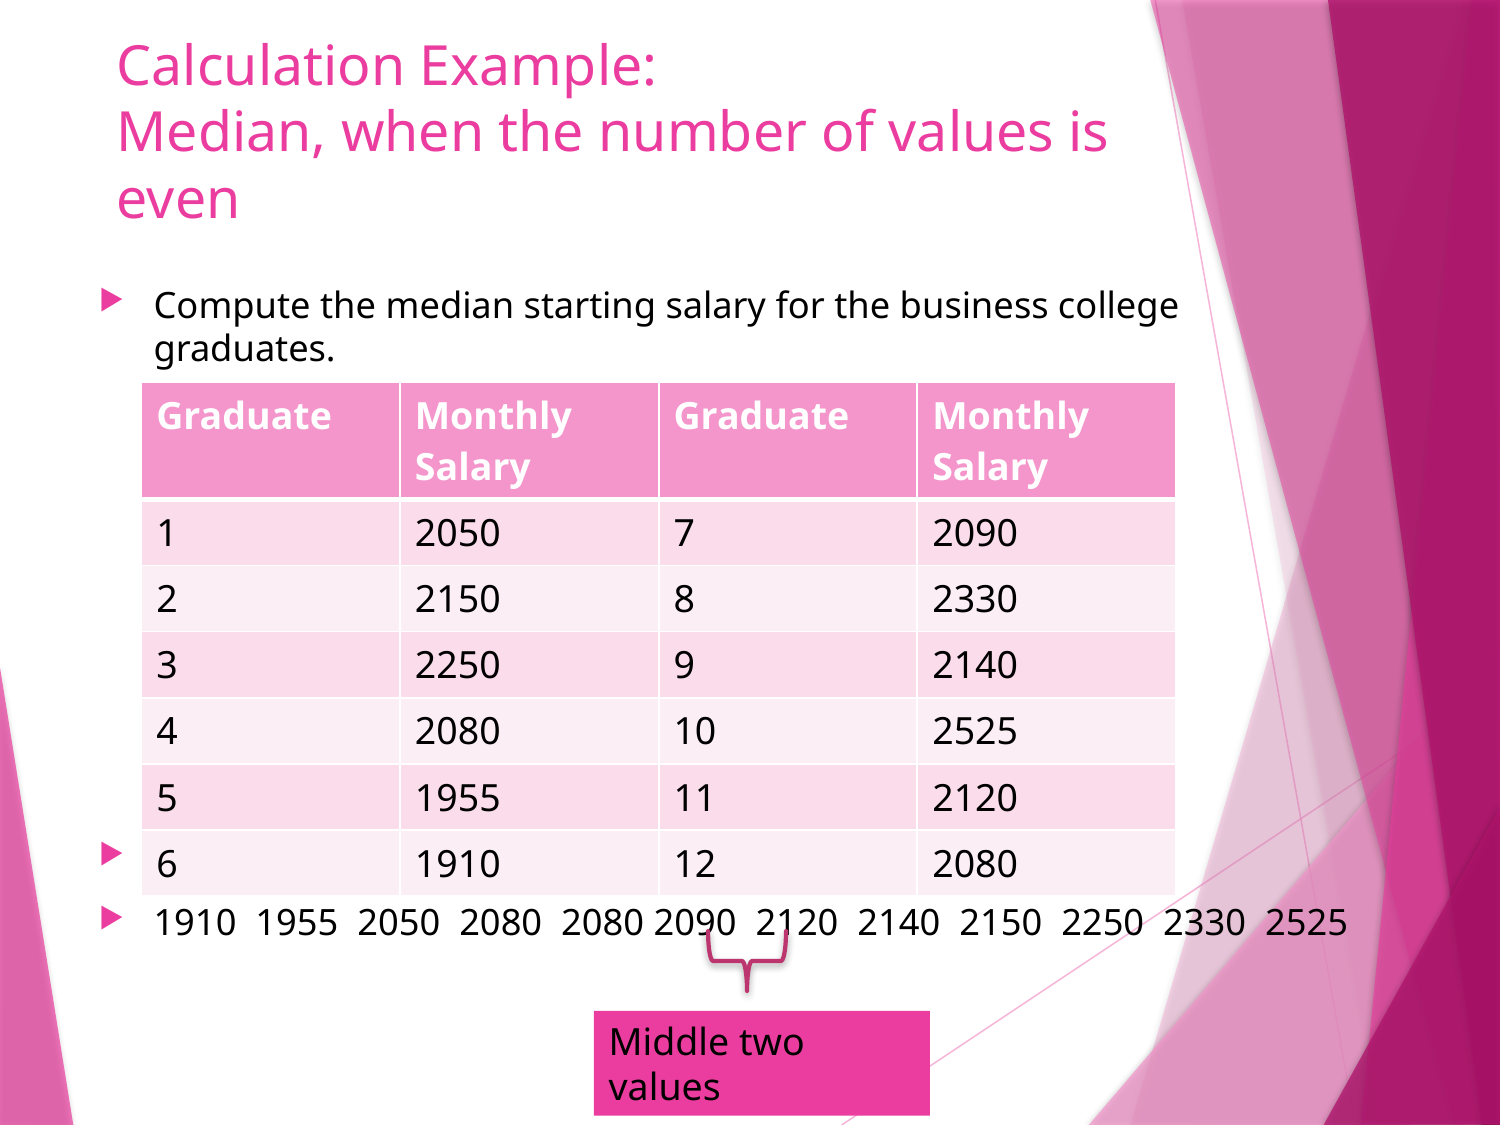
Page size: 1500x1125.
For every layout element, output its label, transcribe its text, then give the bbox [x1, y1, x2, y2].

table_cell 1955 [401, 765, 658, 829]
text_box Middle two values [593, 1010, 930, 1116]
table_cell 2080 [918, 831, 1175, 895]
title Calculation Example: Median, when the number of values is even [101, 22, 1143, 240]
table_cell 2120 [918, 765, 1175, 829]
table_cell 2250 [401, 632, 658, 697]
table_cell 2 [142, 566, 399, 631]
table_cell 1910 [401, 831, 658, 895]
table_cell 3 [142, 632, 399, 697]
table_header Graduate [660, 383, 916, 497]
table_cell 8 [660, 566, 916, 631]
table_cell 4 [142, 699, 399, 763]
table_cell 1 [142, 502, 399, 565]
table_cell 6 [142, 831, 399, 895]
table_cell 7 [660, 502, 916, 565]
table_cell 2140 [918, 632, 1175, 697]
text_box [705, 928, 789, 994]
table_cell 2080 [401, 699, 658, 763]
table_cell 2150 [401, 566, 658, 631]
table_cell 2330 [918, 566, 1175, 631]
table_cell 2090 [918, 502, 1175, 565]
table_header Monthly Salary [401, 383, 658, 497]
list Compute the median starting salary for the business college graduates. Firstly we have to arrange the 12 items in ascending order: 1910 1955 2050 2080 2080 2090 2120 2140 2150 2250 2330 2525 [83, 274, 1374, 991]
table_cell 12 [660, 831, 916, 895]
table_cell 2050 [401, 502, 658, 565]
table_cell 10 [660, 699, 916, 763]
table_header Monthly Salary [918, 383, 1175, 497]
table_cell 11 [660, 765, 916, 829]
table_header Graduate [142, 383, 399, 497]
table_cell 5 [142, 765, 399, 829]
table_cell 9 [660, 632, 916, 697]
table_cell 2525 [918, 699, 1175, 763]
